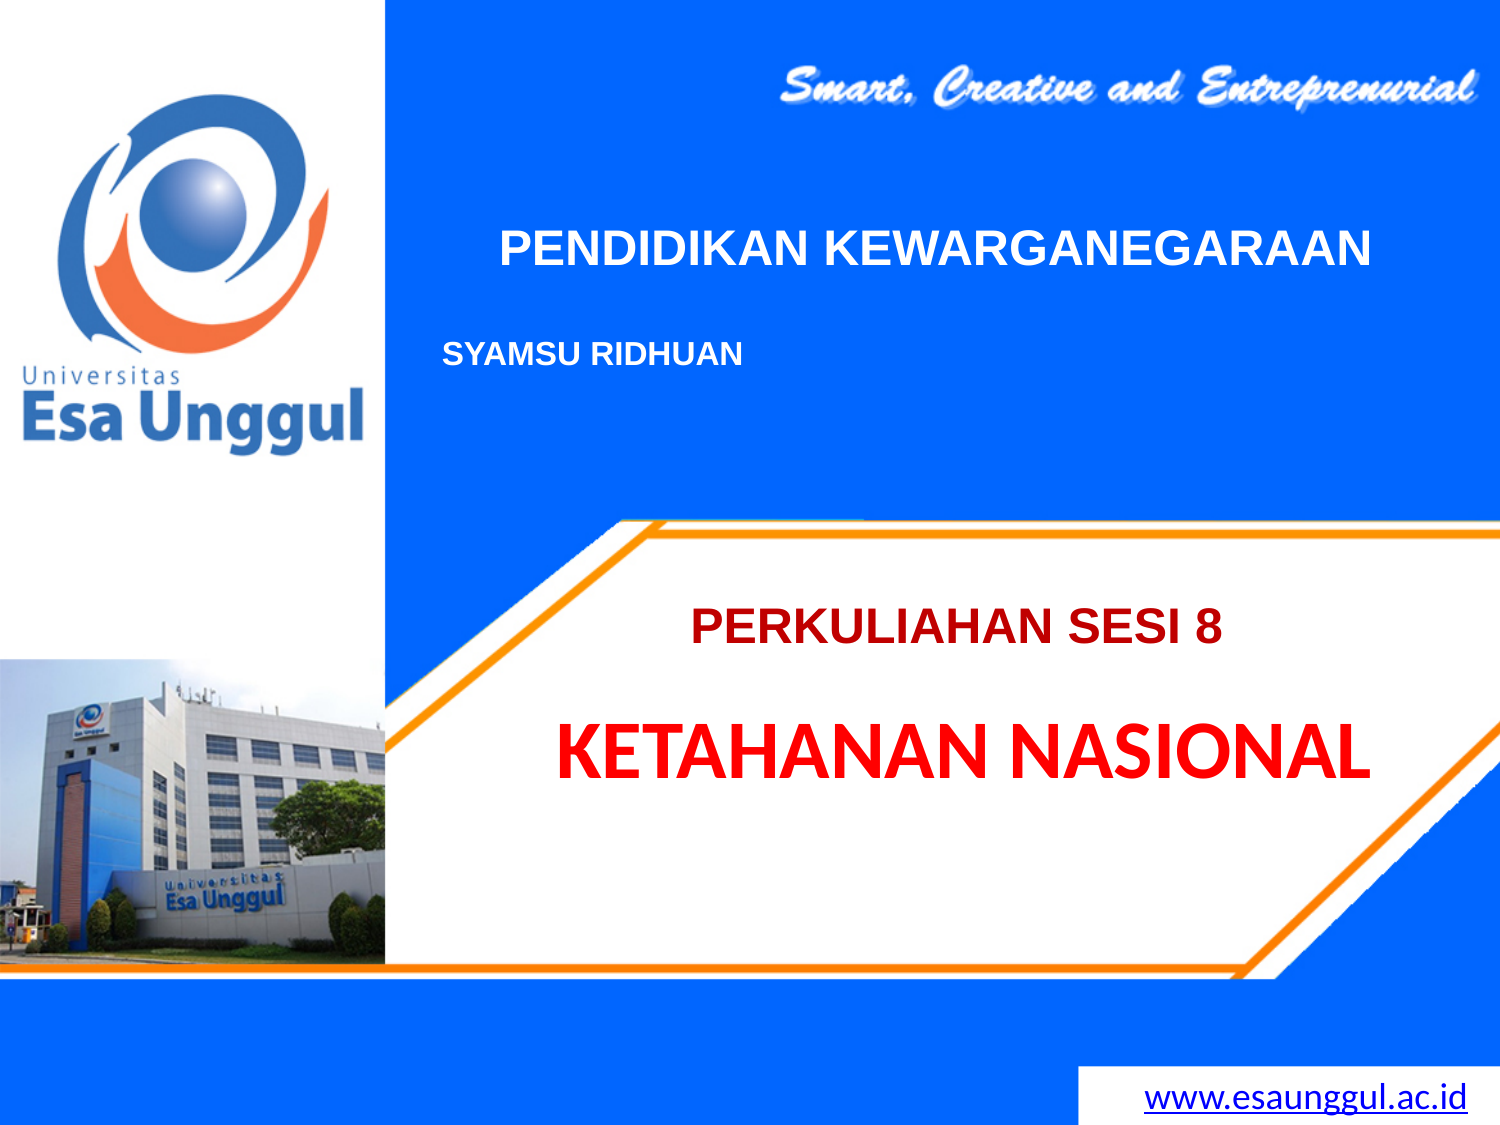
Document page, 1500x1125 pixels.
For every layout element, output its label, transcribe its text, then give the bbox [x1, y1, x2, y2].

subtitle PERKULIAHAN SESI 8 [490, 586, 1424, 657]
list PENDIDIKAN KEWARGANEGARAAN [430, 208, 1441, 327]
picture [0, 0, 1500, 1125]
title SYAMSU RIDHUAN [427, 324, 1436, 432]
list KETAHANAN NASIONAL [503, 687, 1425, 912]
